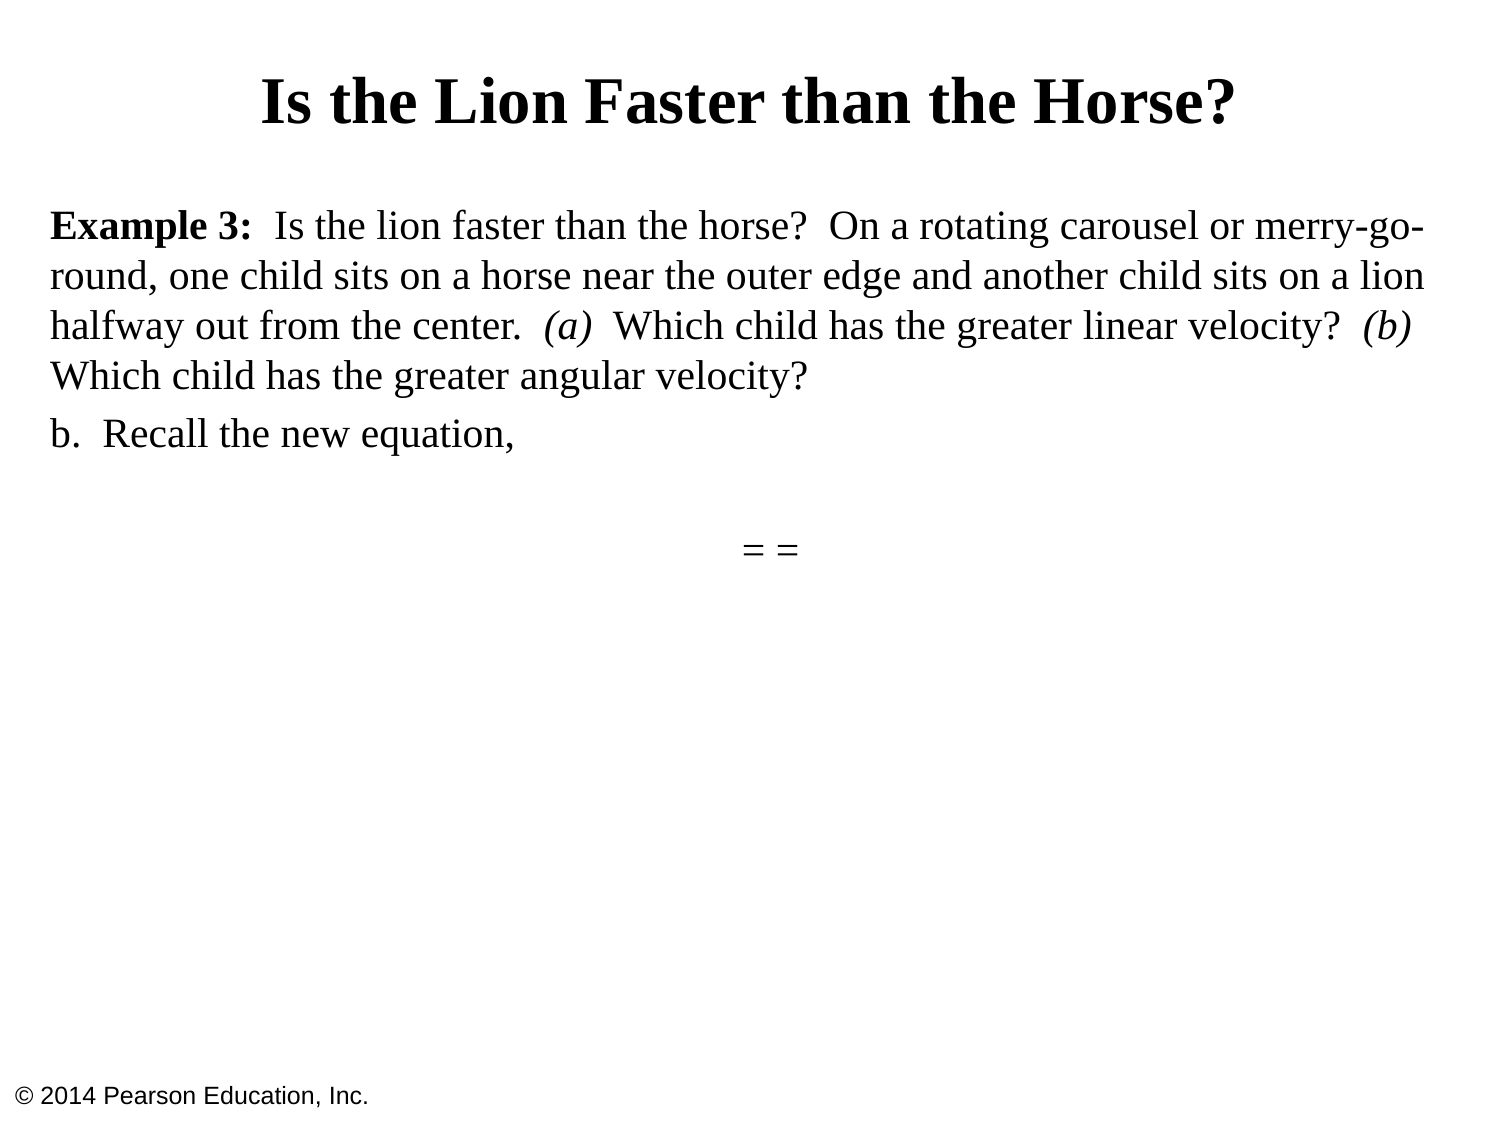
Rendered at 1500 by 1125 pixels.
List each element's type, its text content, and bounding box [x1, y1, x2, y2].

slide_number © 2014 Pearson Education, Inc. [0, 1065, 401, 1125]
title Is the Lion Faster than the Horse? [75, 2, 1425, 191]
